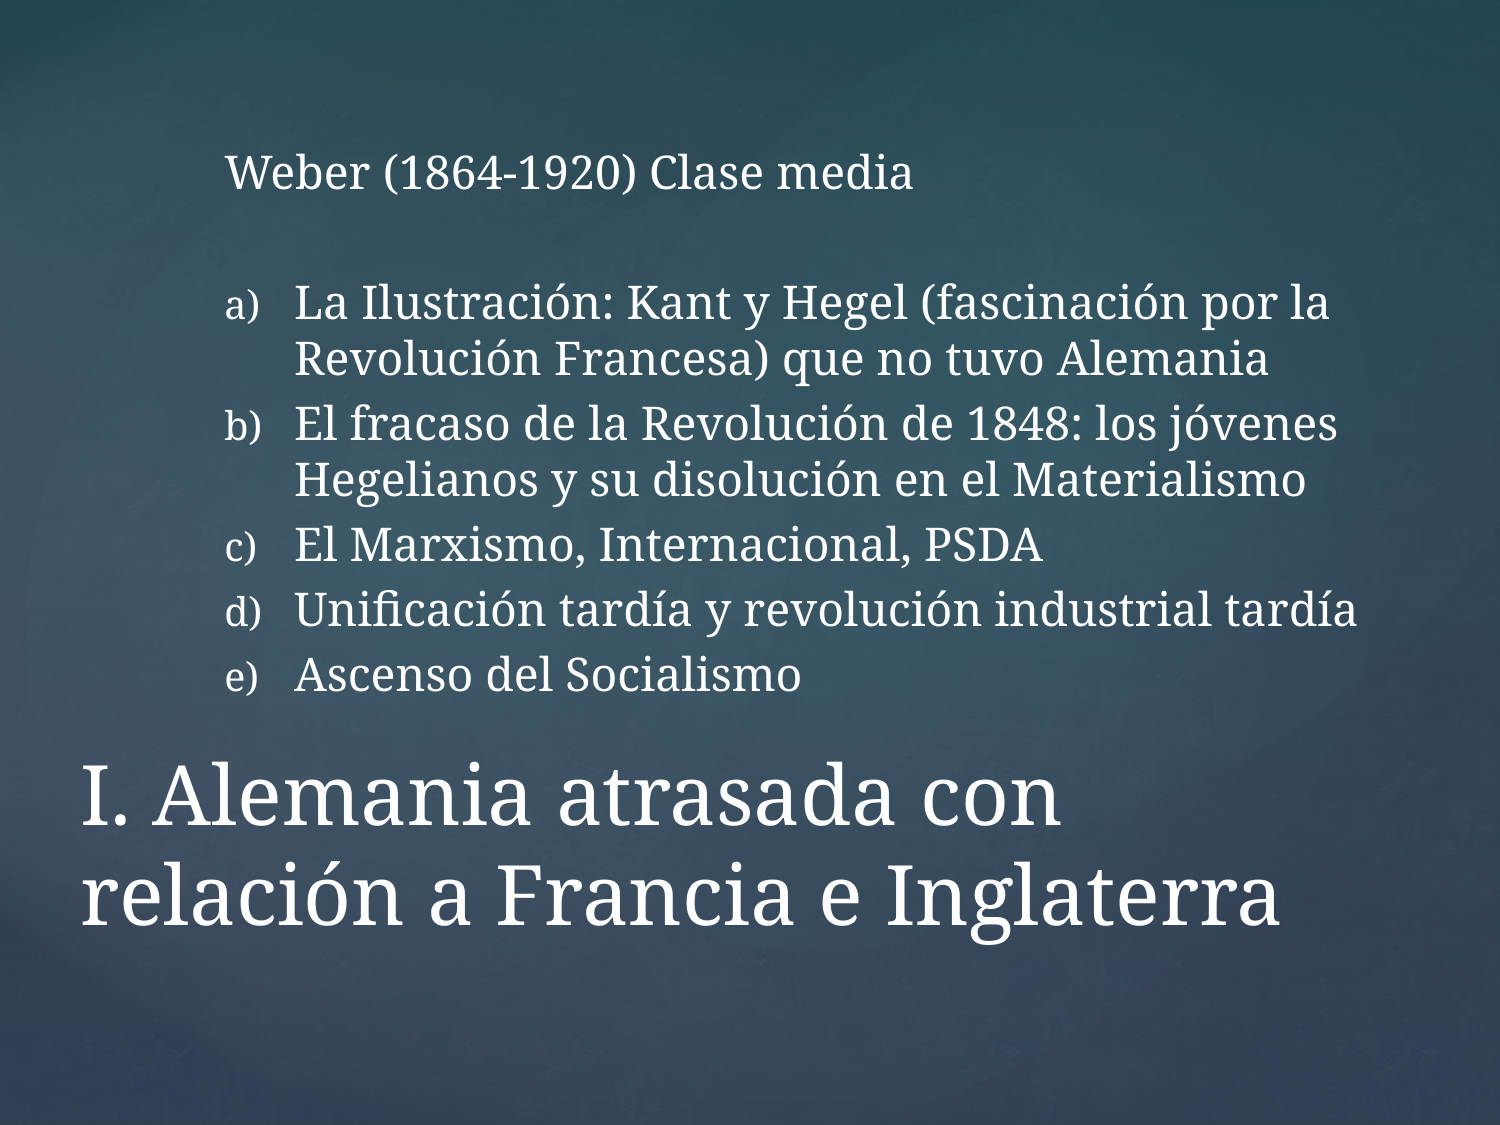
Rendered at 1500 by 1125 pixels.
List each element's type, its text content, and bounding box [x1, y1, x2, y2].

list Weber (1864-1920) Clase media La Ilustración: Kant y Hegel (fascinación por la Revolución Francesa) que no tuvo Alemania El fracaso de la Revolución de 1848: los jóvenes Hegelianos y su disolución en el Materialismo El Marxismo, Internacional, PSDA Unificación tardía y revolución industrial tardía Ascenso del Socialismo [206, 66, 1400, 713]
title I. Alemania atrasada con relación a Francia e Inglaterra [64, 800, 1303, 950]
